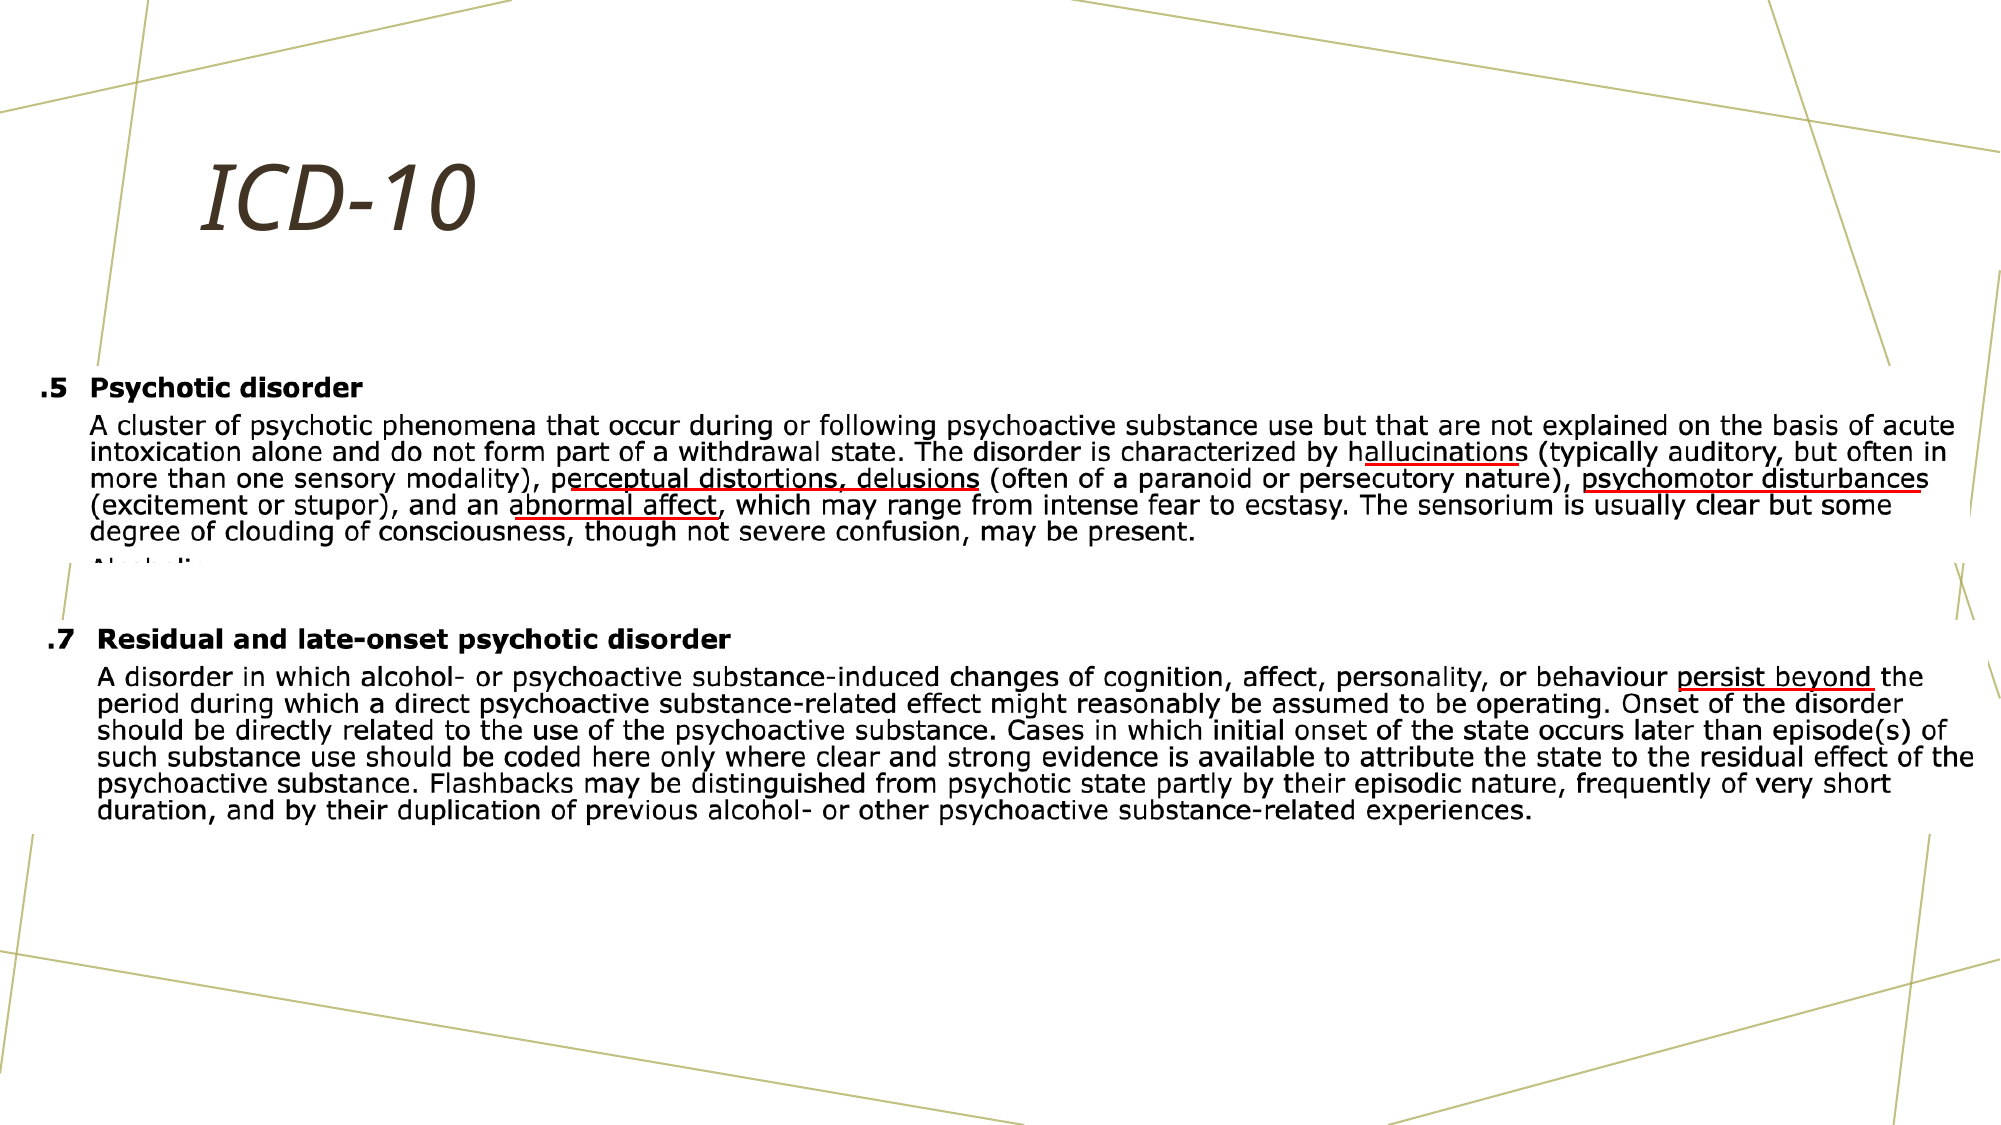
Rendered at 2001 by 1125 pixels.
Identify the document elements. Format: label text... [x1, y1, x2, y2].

title ICD-10 [187, 87, 1813, 315]
picture [29, 620, 1988, 834]
picture [29, 366, 1970, 563]
